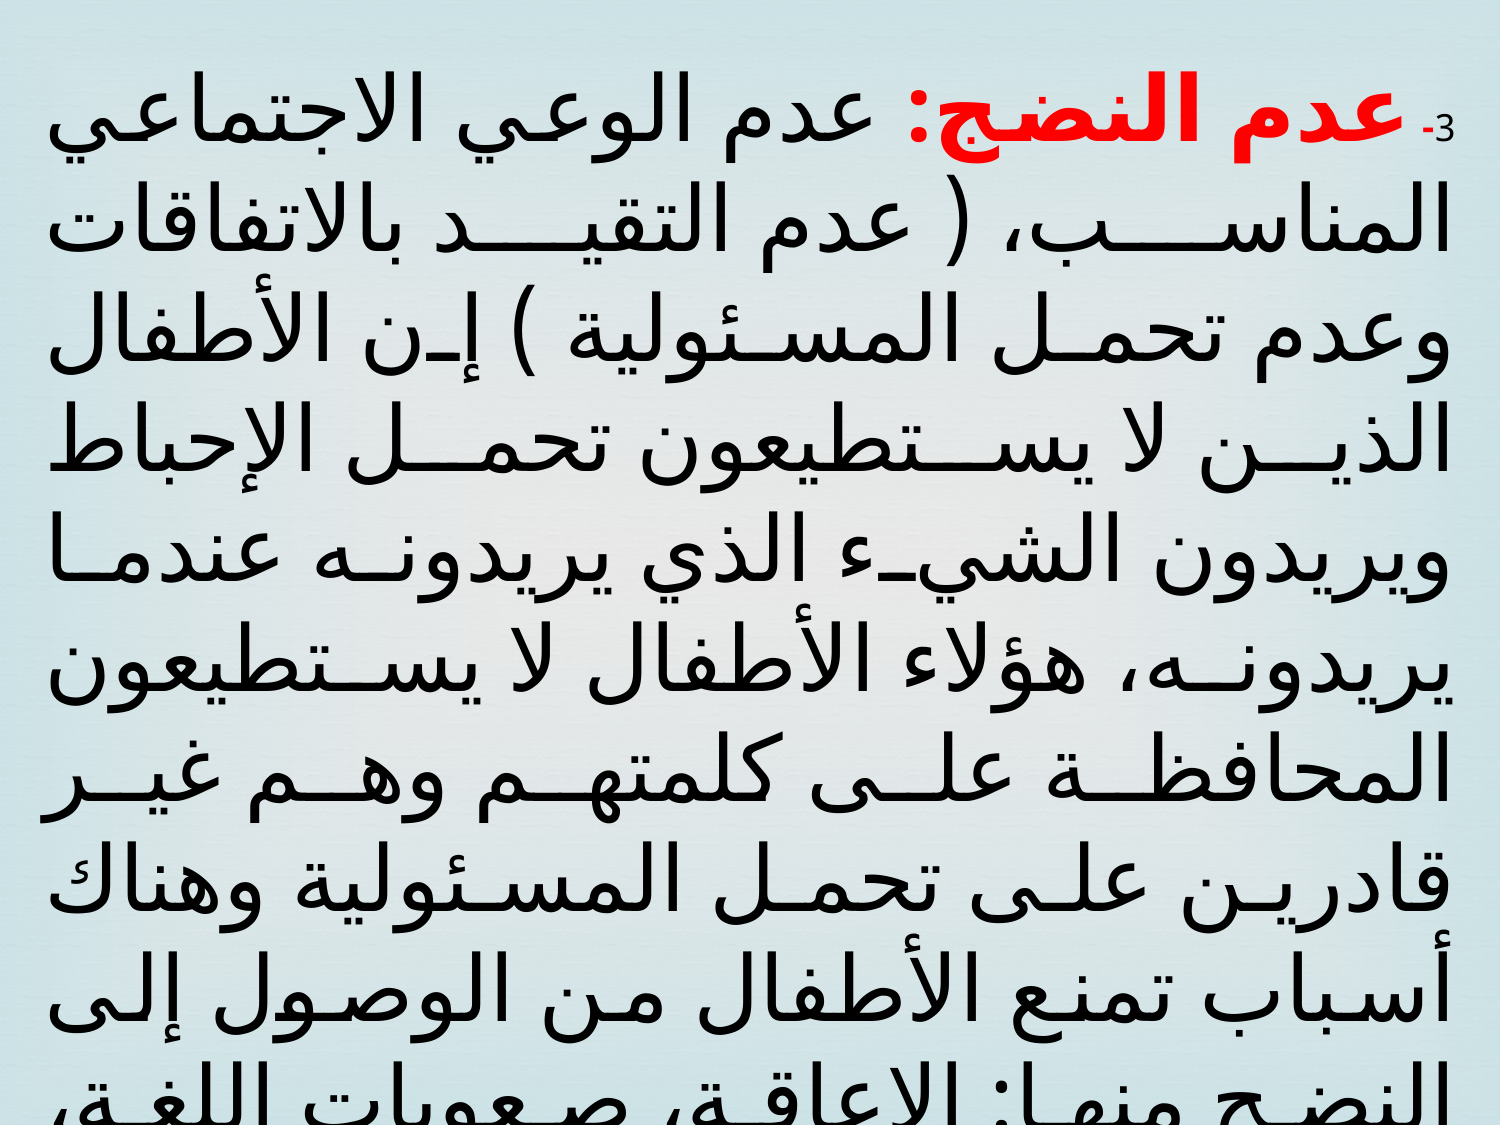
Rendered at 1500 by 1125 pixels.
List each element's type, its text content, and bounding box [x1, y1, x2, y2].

text_box 3- عدم النضج: عدم الوعي الاجتماعي المناسب، ( عدم التقيد بالاتفاقات وعدم تحمل المسئولية ) إن الأطفال الذين لا يستطيعون تحمل الإحباط ويريدون الشيء الذي يريدونه عندما يريدونه، هؤلاء الأطفال لا يستطيعون المحافظة على كلمتهم وهم غير قادرين على تحمل المسئولية وهناك أسباب تمنع الأطفال من الوصول إلى النضج منها: الإعاقة، صعوبات اللغة، اضطرابات في النمو. [29, 42, 1471, 1125]
